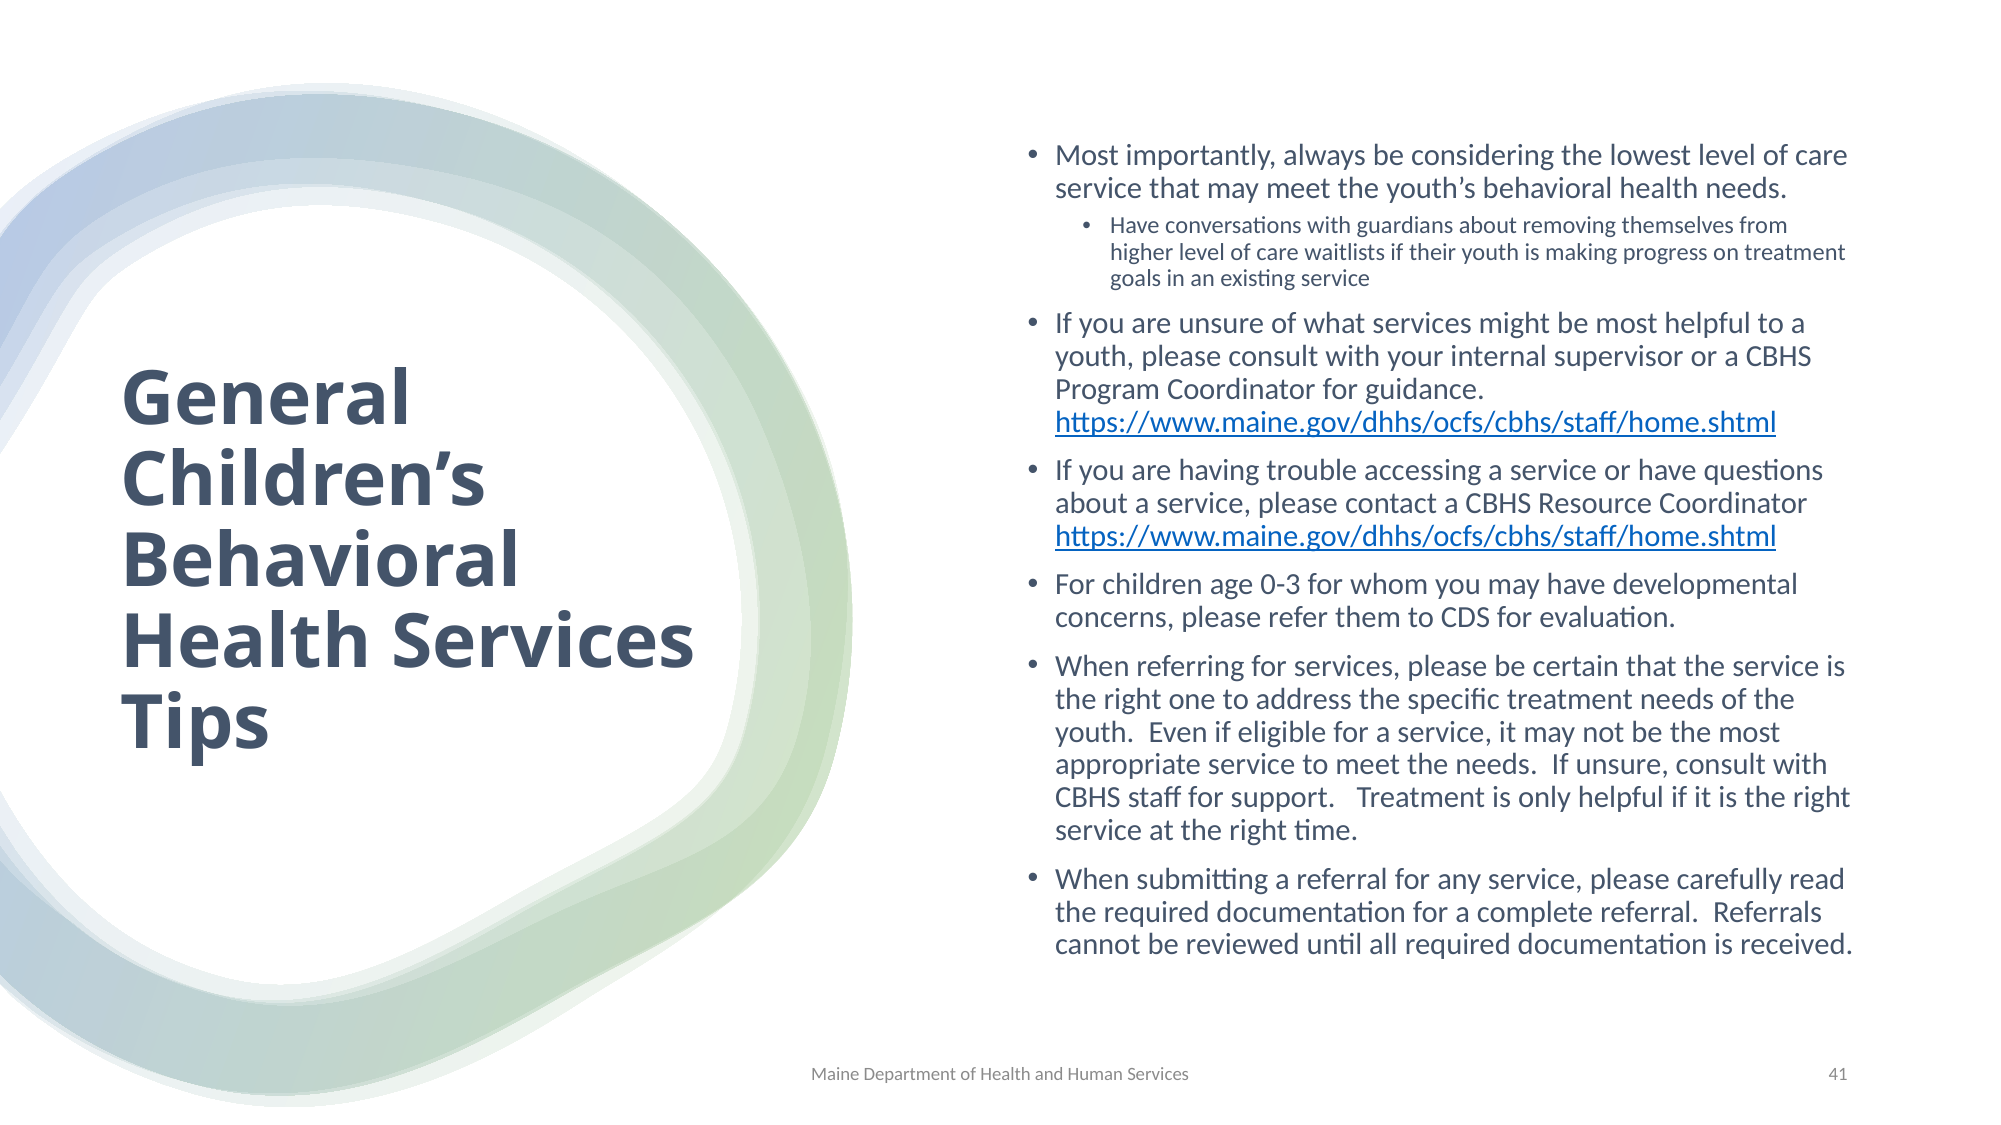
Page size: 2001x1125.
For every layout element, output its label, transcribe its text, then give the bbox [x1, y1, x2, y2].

text_box [0, 0, 2000, 1125]
list Most importantly, always be considering the lowest level of care service that may meet the youth’s behavioral health needs. Have conversations with guardians about removing themselves from higher level of care waitlists if their youth is making progress on treatment goals in an existing service If you are unsure of what services might be most helpful to a youth, please consult with your internal supervisor or a CBHS Program Coordinator for guidance. https://www.maine.gov/dhhs/ocfs/cbhs/staff/home.shtml If you are having trouble accessing a service or have questions about a service, please contact a CBHS Resource Coordinator https://www.maine.gov/dhhs/ocfs/cbhs/staff/home.shtml For children age 0-3 for whom you may have developmental concerns, please refer them to CDS for evaluation. When referring for services, please be certain that the service is the right one to address the specific treatment needs of the youth. Even if eligible for a service, it may not be the most appropriate service to meet the needs. If unsure, consult with CBHS staff for support. Treatment is only helpful if it is the right service at the right time. When submitting a referral for any service, please carefully read the required documentation for a complete referral. Referrals cannot be reviewed until all required documentation is received. [1012, 131, 1869, 990]
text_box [0, 83, 853, 1107]
footer Maine Department of Health and Human Services [853, 1042, 1338, 1103]
slide_number 41 [1412, 1042, 1863, 1103]
